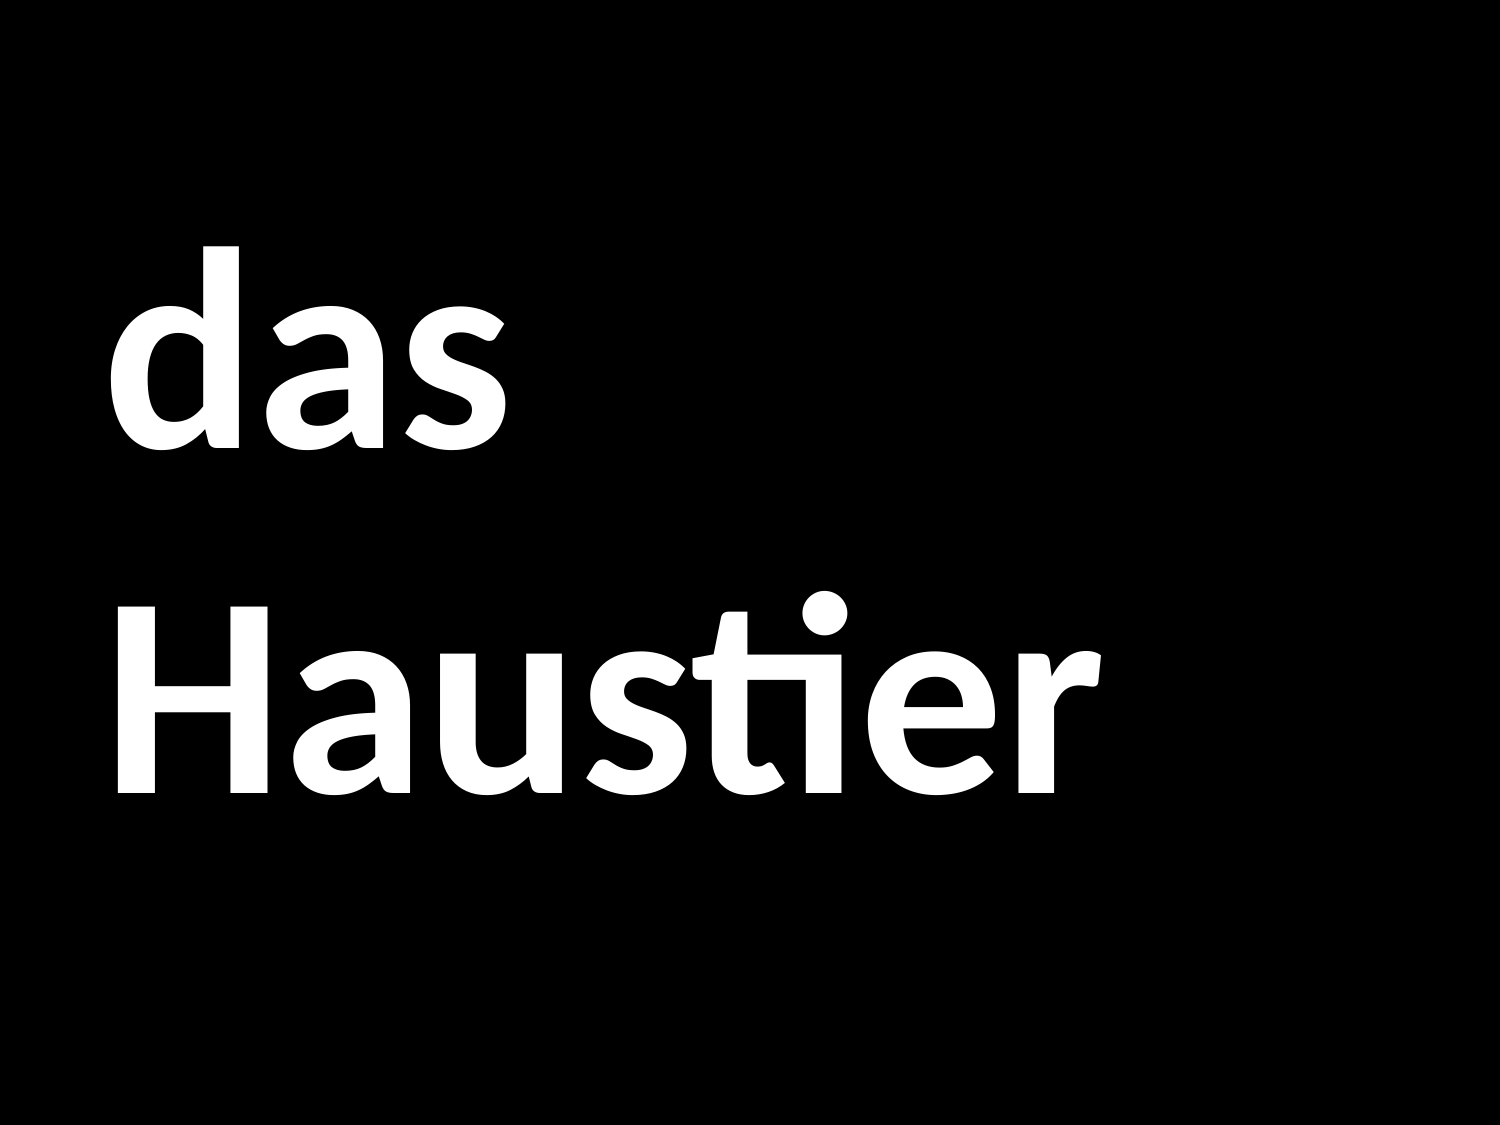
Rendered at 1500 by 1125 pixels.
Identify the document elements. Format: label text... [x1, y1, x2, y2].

title das Haustier [87, 412, 1438, 600]
